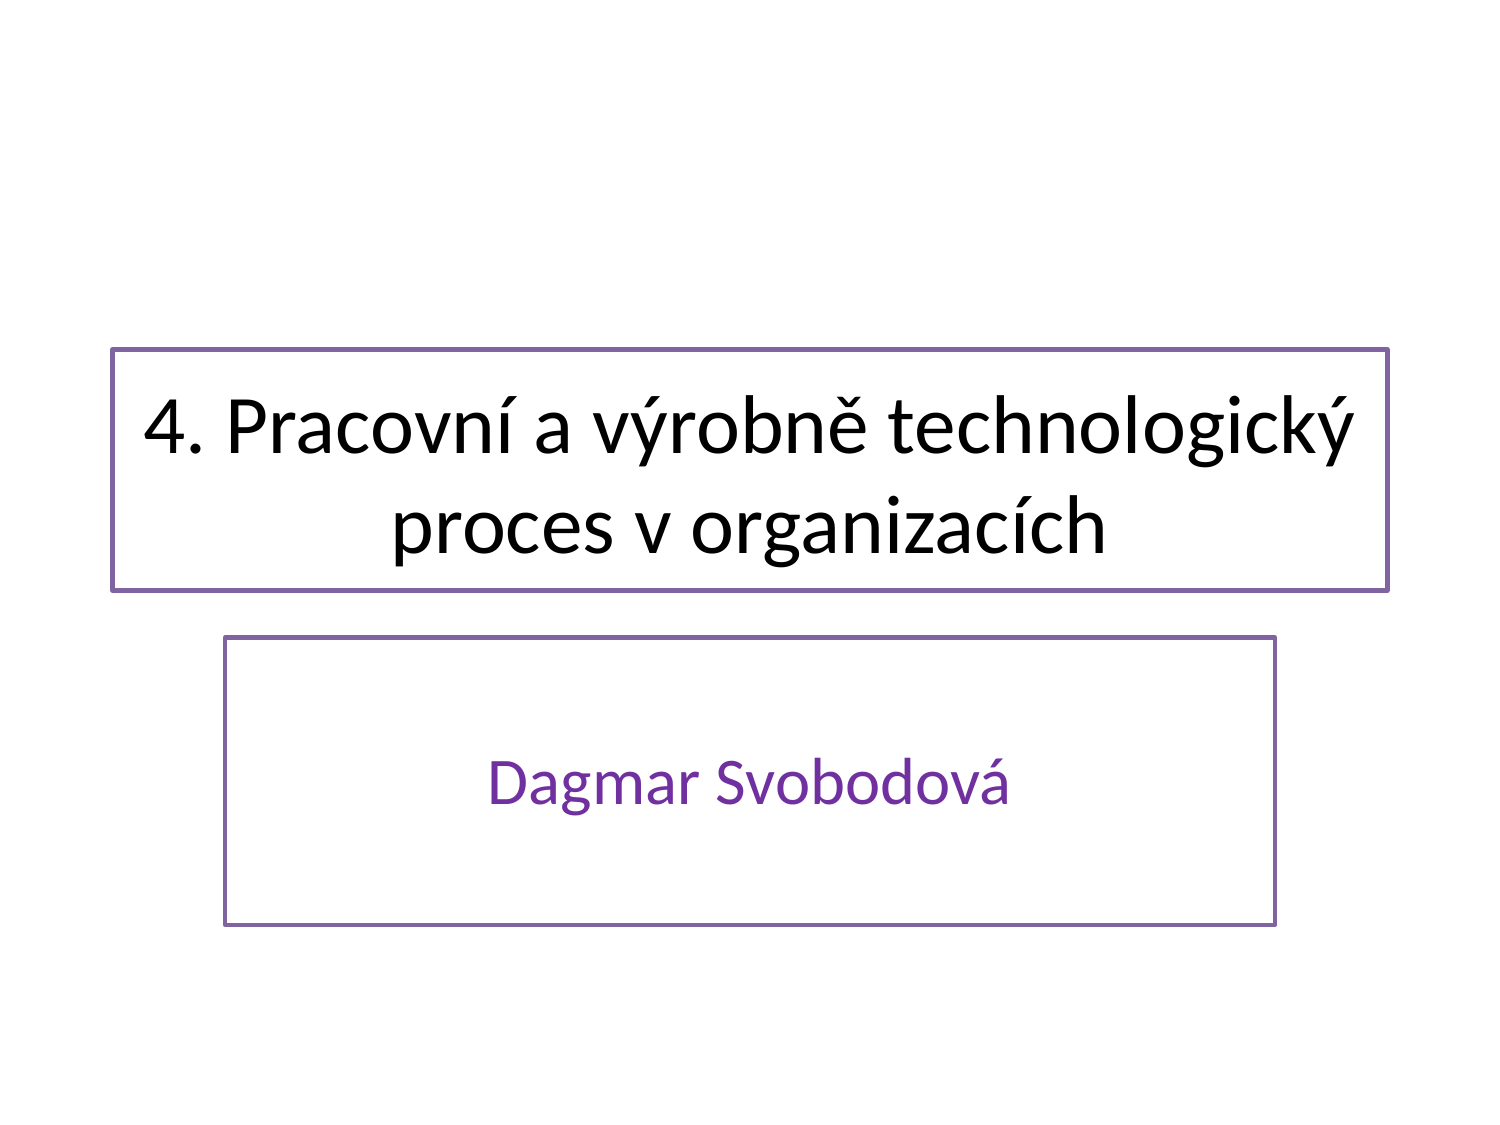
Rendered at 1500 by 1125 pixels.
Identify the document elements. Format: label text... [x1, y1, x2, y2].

title 4. Pracovní a výrobně technologický proces v organizacích [110, 347, 1390, 593]
subtitle Dagmar Svobodová [223, 635, 1277, 927]
